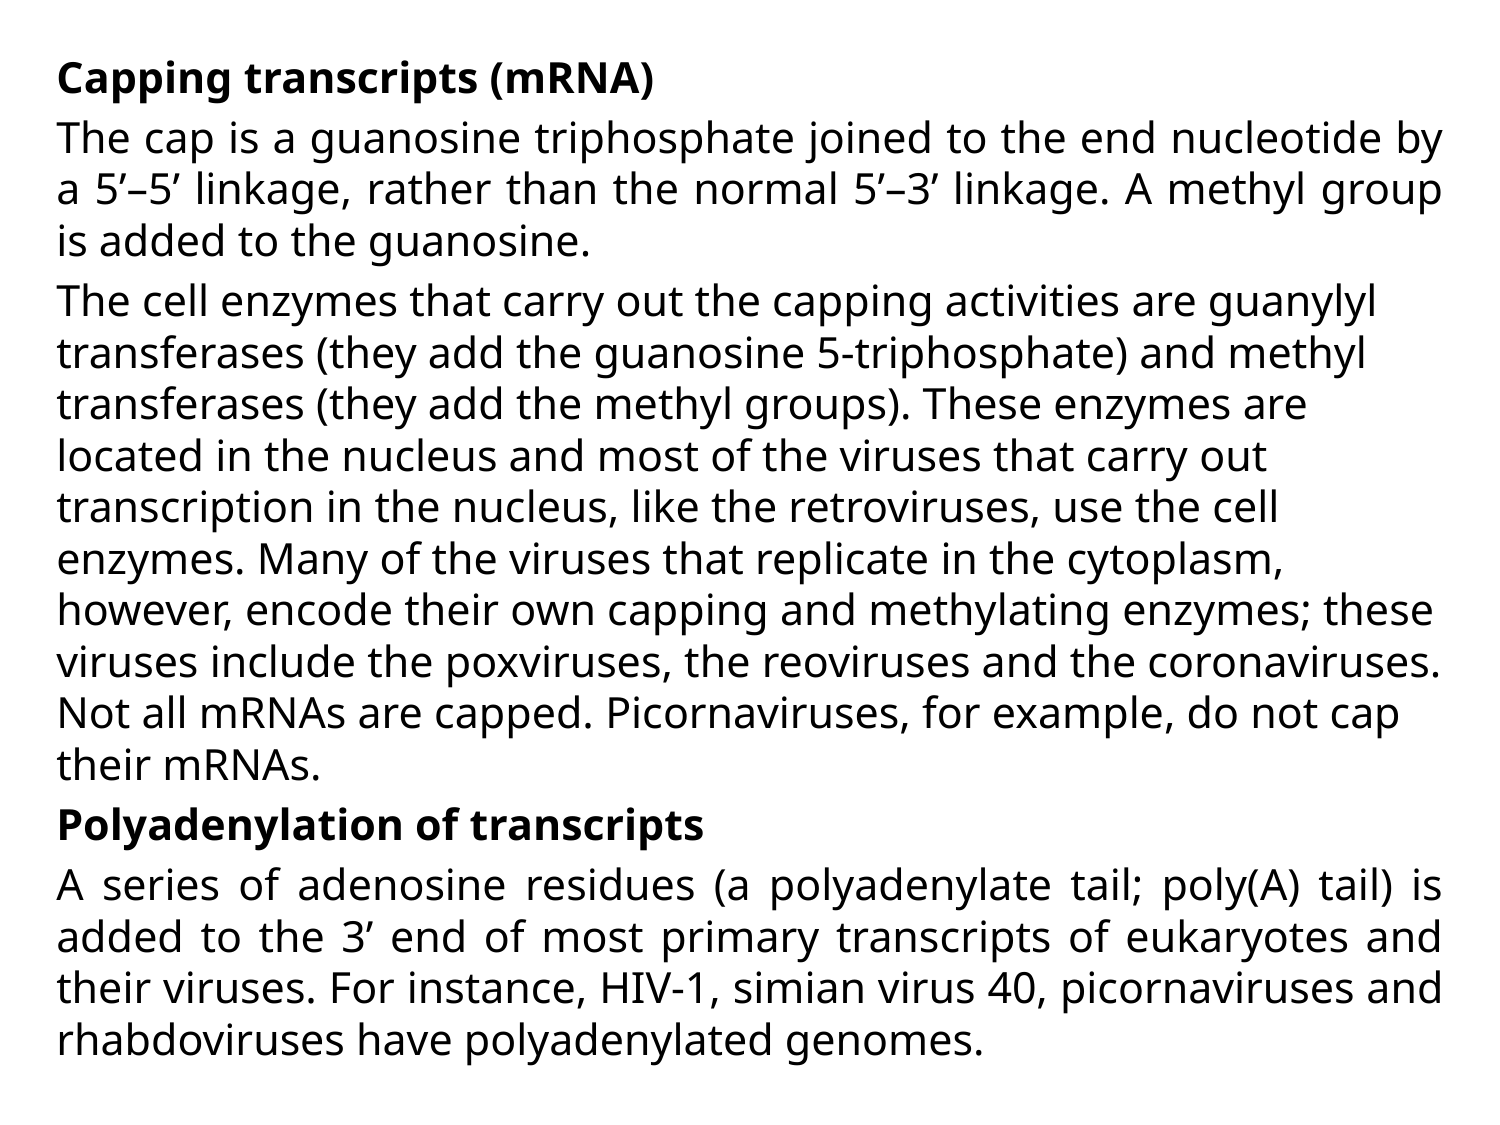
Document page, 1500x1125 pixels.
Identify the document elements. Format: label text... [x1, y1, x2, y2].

list Capping transcripts (mRNA) The cap is a guanosine triphosphate joined to the end nucleotide by a 5’–5’ linkage, rather than the normal 5’–3’ linkage. A methyl group is added to the guanosine. The cell enzymes that carry out the capping activities are guanylyl transferases (they add the guanosine 5-triphosphate) and methyl transferases (they add the methyl groups). These enzymes are located in the nucleus and most of the viruses that carry out transcription in the nucleus, like the retroviruses, use the cell enzymes. Many of the viruses that replicate in the cytoplasm, however, encode their own capping and methylating enzymes; these viruses include the poxviruses, the reoviruses and the coronaviruses. Not all mRNAs are capped. Picornaviruses, for example, do not cap their mRNAs. Polyadenylation of transcripts A series of adenosine residues (a polyadenylate tail; poly(A) tail) is added to the 3’ end of most primary transcripts of eukaryotes and their viruses. For instance, HIV-1, simian virus 40, picornaviruses and rhabdoviruses have polyadenylated genomes. [41, 42, 1459, 1083]
